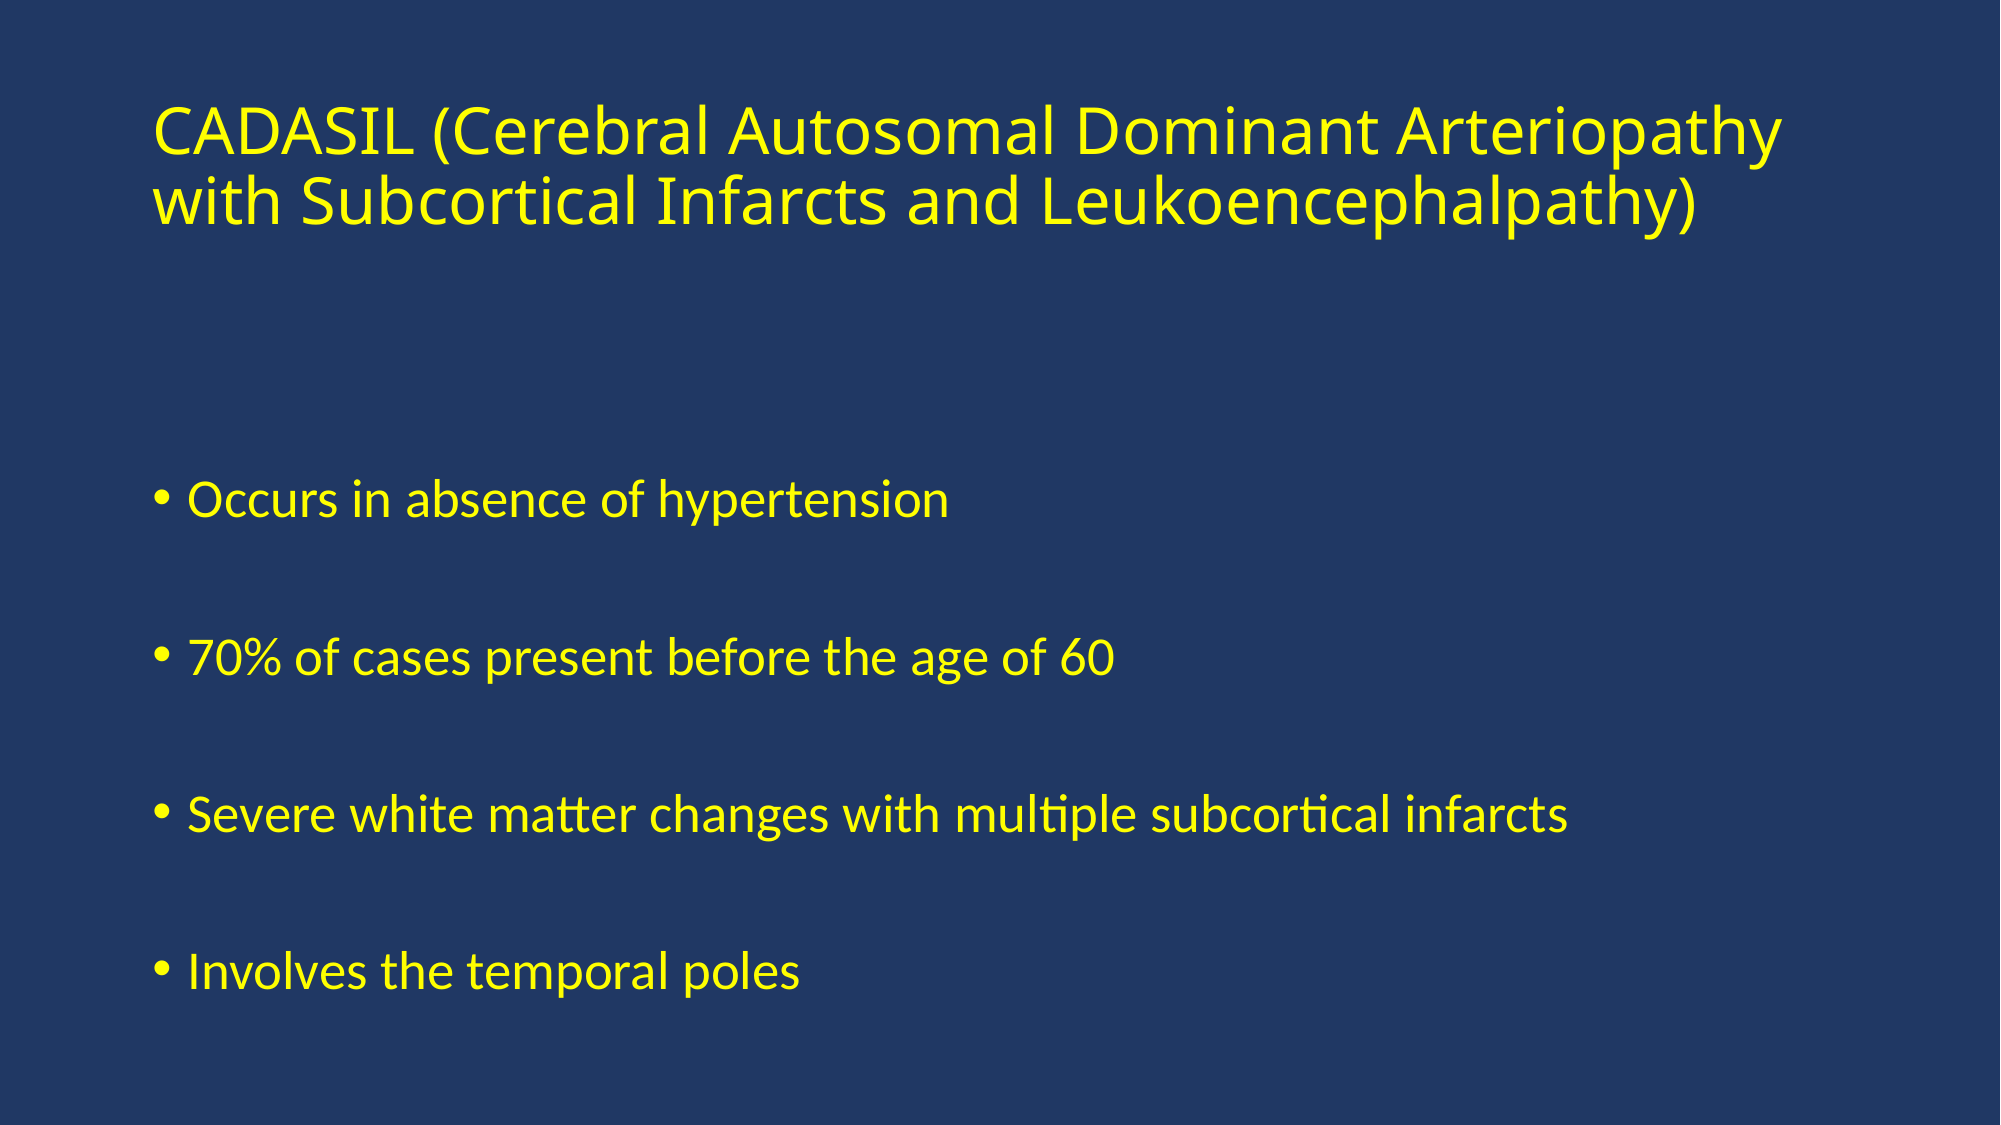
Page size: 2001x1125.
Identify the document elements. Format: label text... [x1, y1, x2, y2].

list Occurs in absence of hypertension 70% of cases present before the age of 60 Severe white matter changes with multiple subcortical infarcts Involves the temporal poles [137, 299, 1863, 1014]
title CADASIL (Cerebral Autosomal Dominant Arteriopathy with Subcortical Infarcts and Leukoencephalpathy) [137, 59, 1863, 278]
